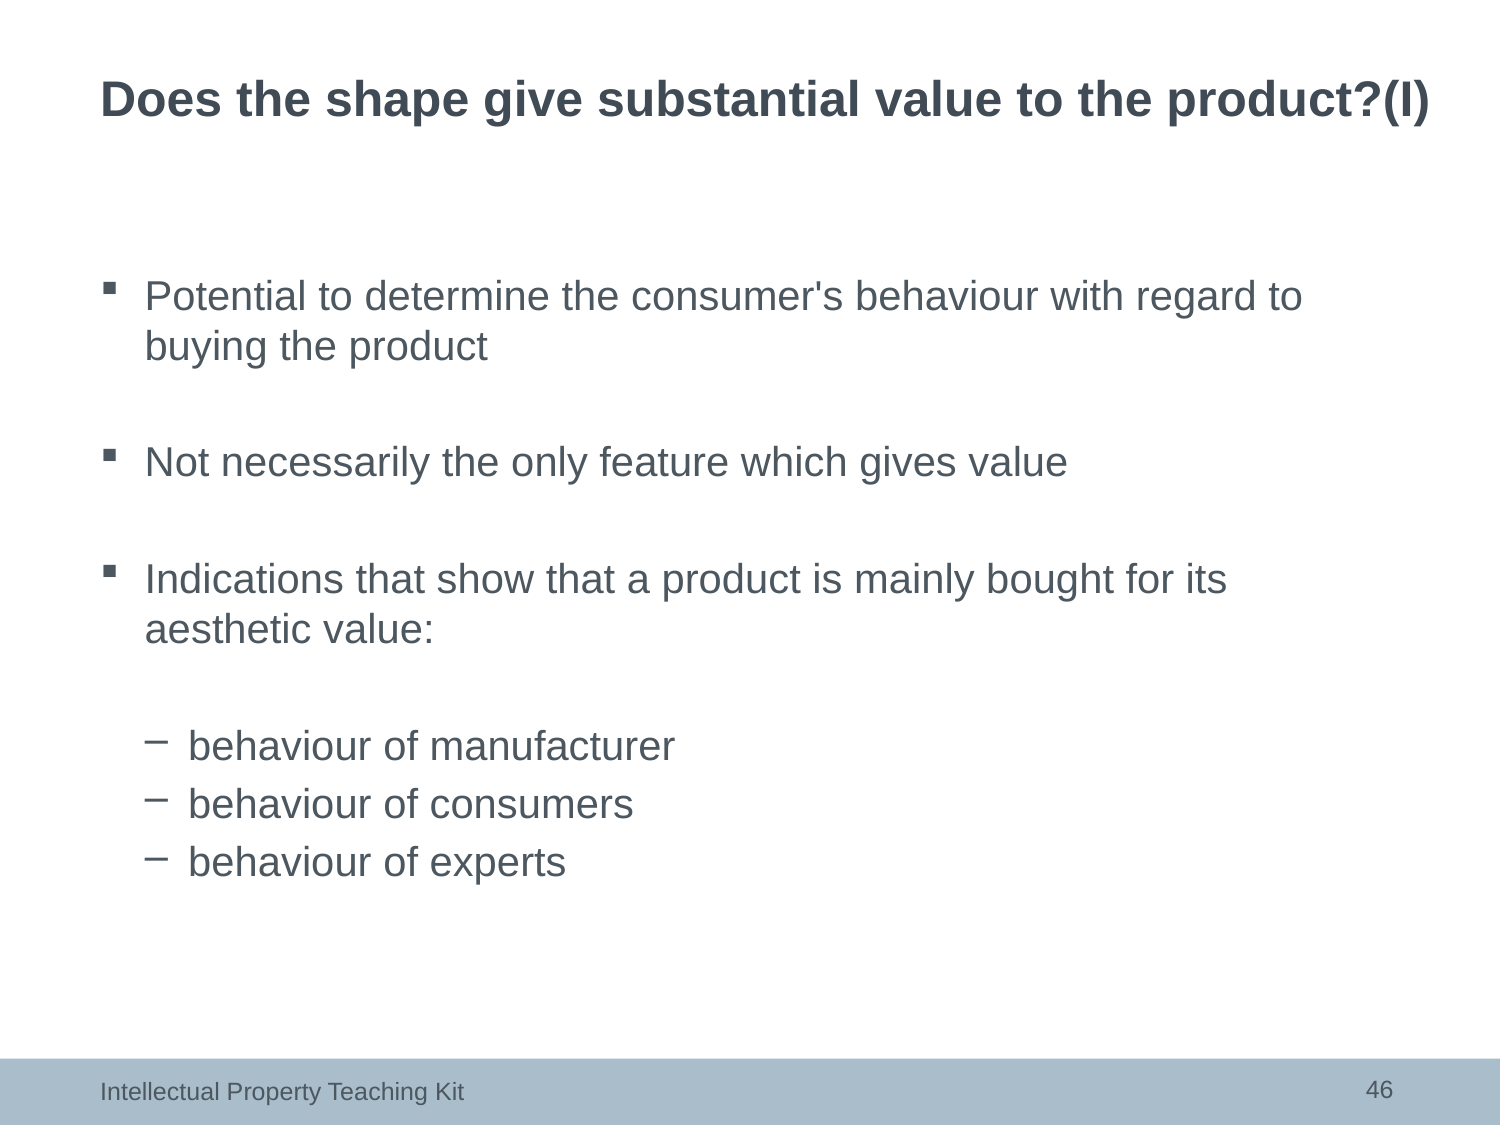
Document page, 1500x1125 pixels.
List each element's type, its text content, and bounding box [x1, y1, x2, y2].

footer Intellectual Property Teaching Kit [100, 1074, 1235, 1125]
list Potential to determine the consumer's behaviour with regard to buying the product Not necessarily the only feature which gives value Indications that show that a product is mainly bought for its aesthetic value: behaviour of manufacturer behaviour of consumers behaviour of experts [100, 268, 1400, 1001]
title Does the shape give substantial value to the product?(I) [100, 66, 1471, 220]
slide_number 46 [1269, 1070, 1394, 1106]
